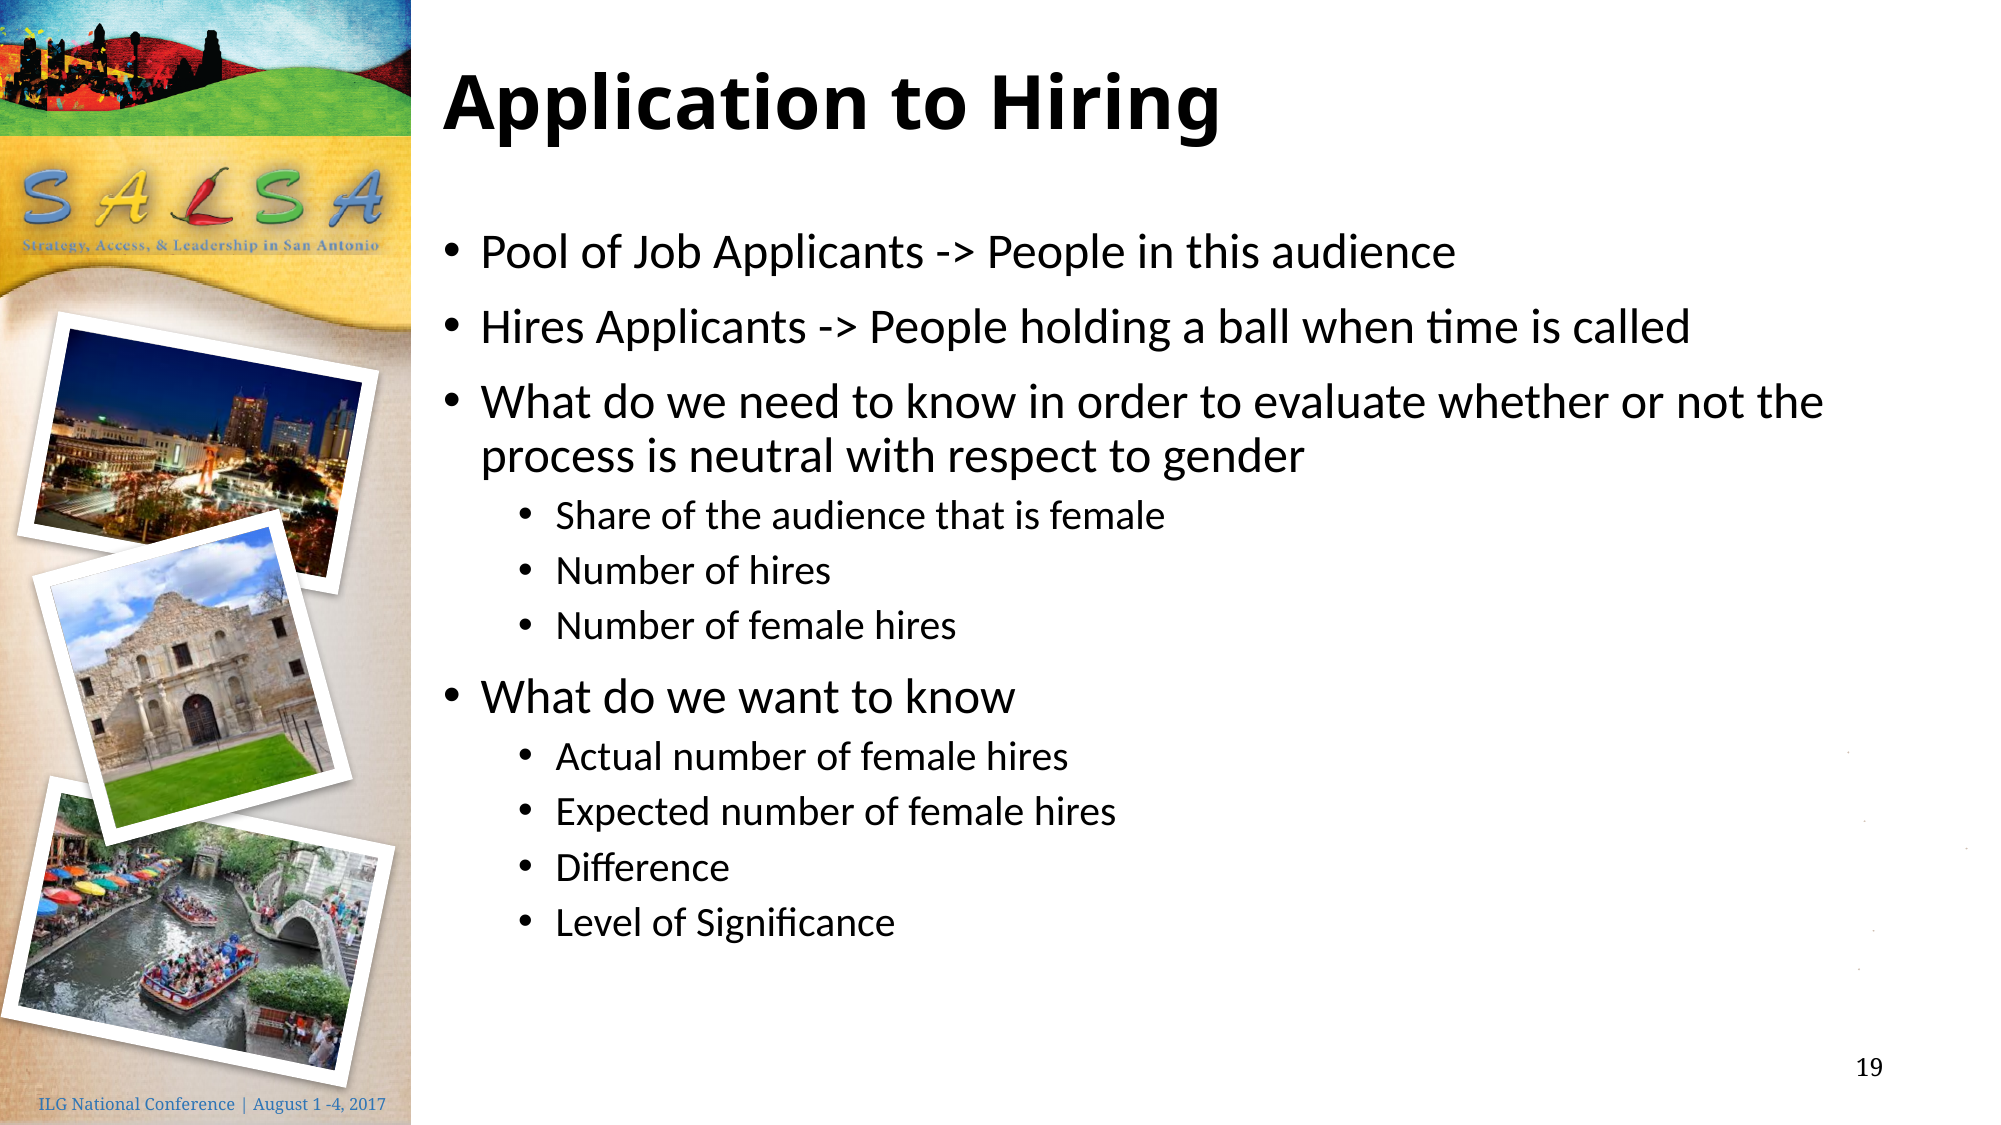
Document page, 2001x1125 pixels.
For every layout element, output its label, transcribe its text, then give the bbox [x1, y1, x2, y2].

picture [19, 794, 377, 1070]
picture [35, 329, 361, 577]
picture [51, 528, 334, 828]
slide_number 19 [1595, 1038, 1899, 1099]
picture [0, 0, 411, 1125]
list Pool of Job Applicants -> People in this audience Hires Applicants -> People holding a ball when time is called What do we need to know in order to evaluate whether or not the process is neutral with respect to gender Share of the audience that is female Number of hires Number of female hires What do we want to know Actual number of female hires Expected number of female hires Difference Level of Significance [428, 210, 1899, 1012]
title Application to Hiring [428, 22, 1899, 188]
